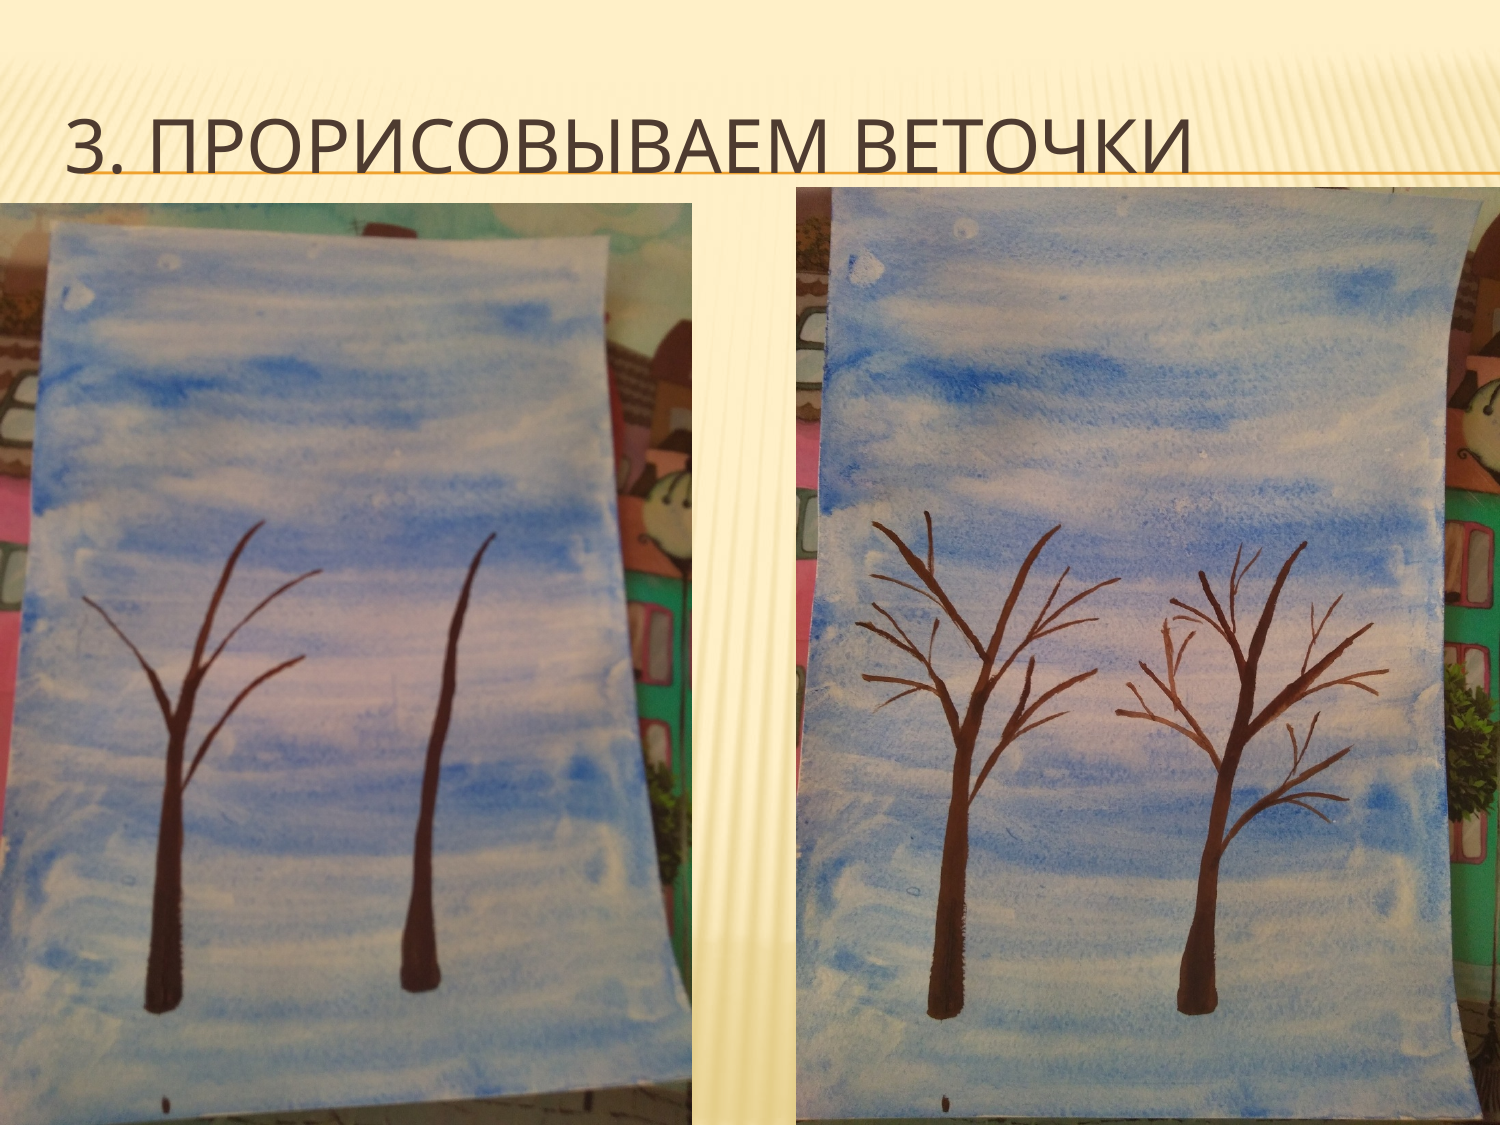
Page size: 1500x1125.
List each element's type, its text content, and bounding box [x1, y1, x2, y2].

picture [796, 187, 1500, 1125]
title 3. Прорисовываем веточки [49, 75, 1475, 213]
picture [0, 202, 692, 1125]
